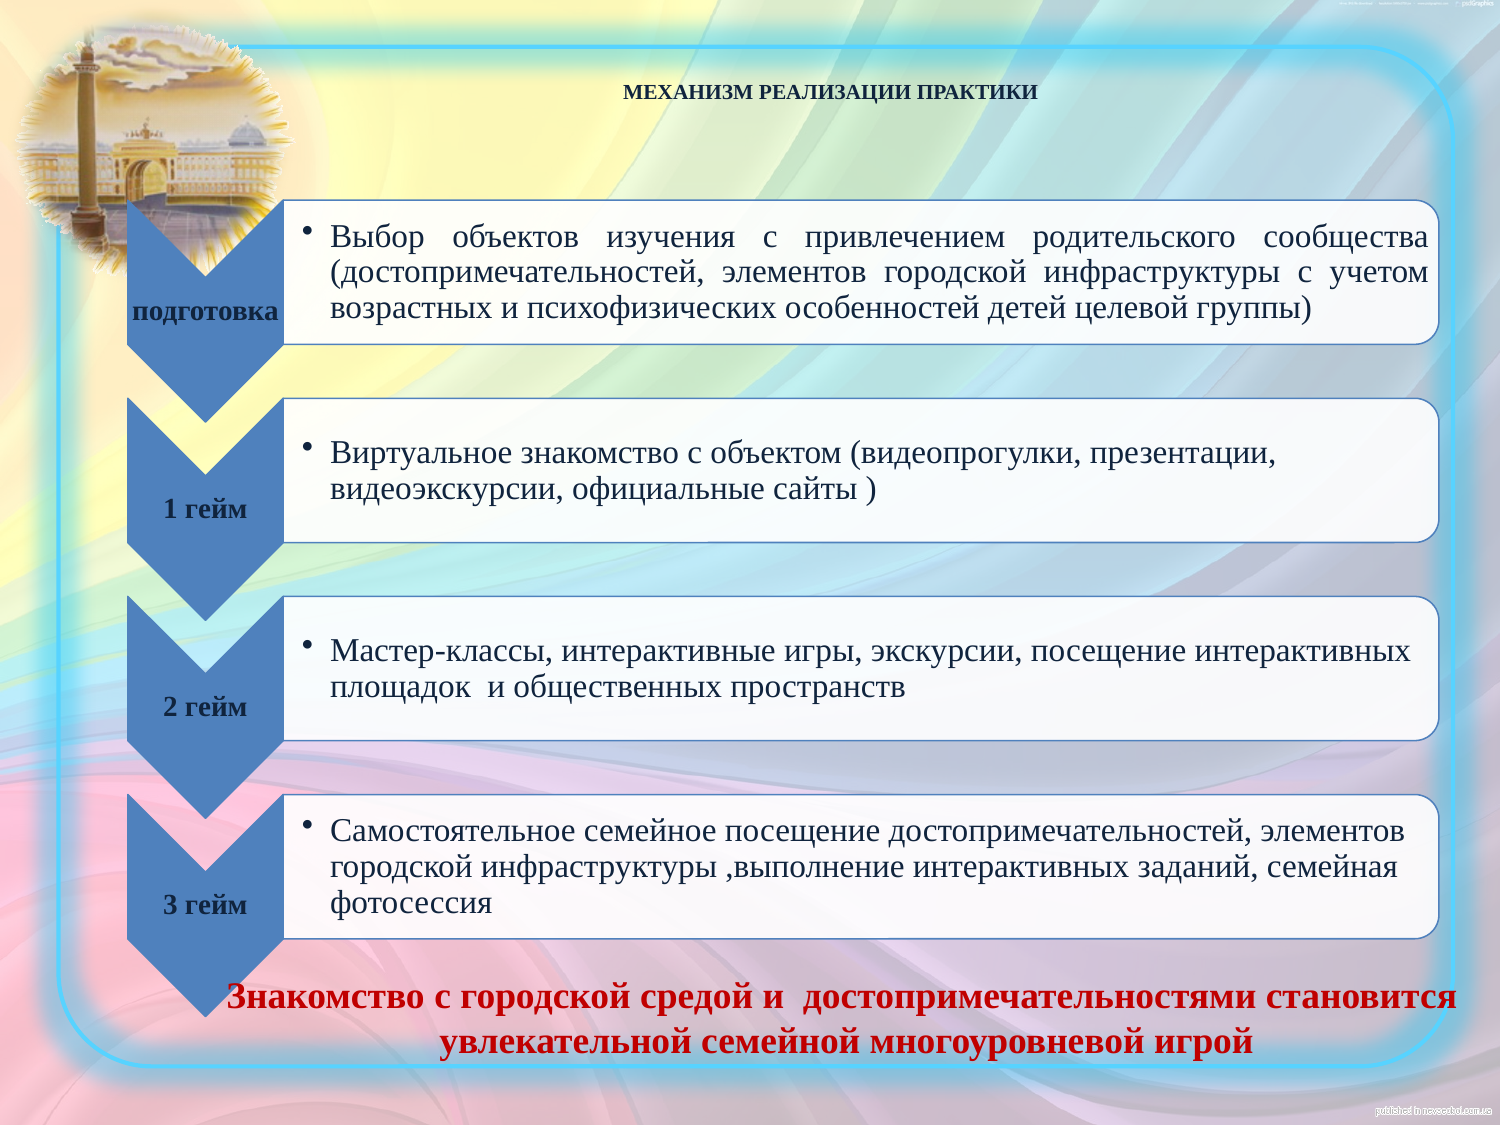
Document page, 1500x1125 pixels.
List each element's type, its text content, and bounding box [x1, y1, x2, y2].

text_box Знакомство с городской средой и достопримечательностями становится увлекательной семейной многоуровневой игрой [211, 964, 1483, 1069]
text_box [127, 199, 1440, 1018]
title МЕХАНИЗМ РЕАЛИЗАЦИИ ПРАКТИКИ [299, 33, 1500, 138]
picture [5, 0, 340, 340]
